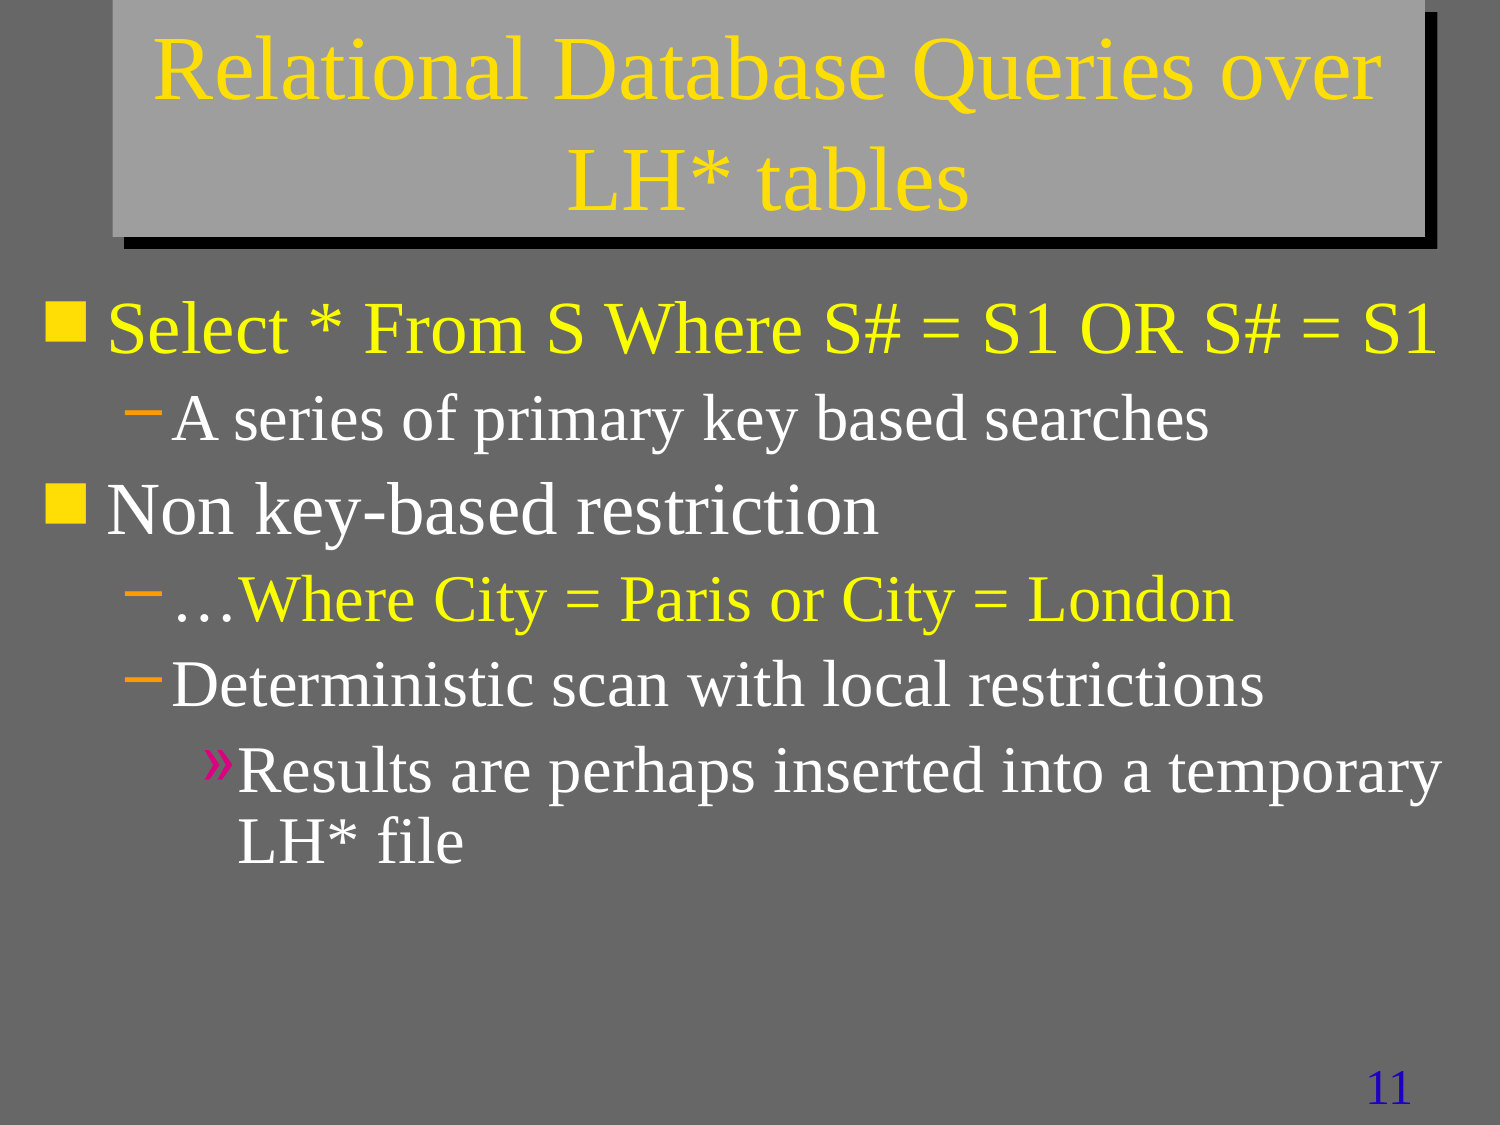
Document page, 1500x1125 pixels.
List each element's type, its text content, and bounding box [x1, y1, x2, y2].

title Relational Database Queries over LH* tables [111, 0, 1426, 238]
list Select * From S Where S# = S1 OR S# = S1 A series of primary key based searches Non key-based restriction …Where City = Paris or City = London Deterministic scan with local restrictions Results are perhaps inserted into a temporary LH* file [34, 280, 1466, 1076]
